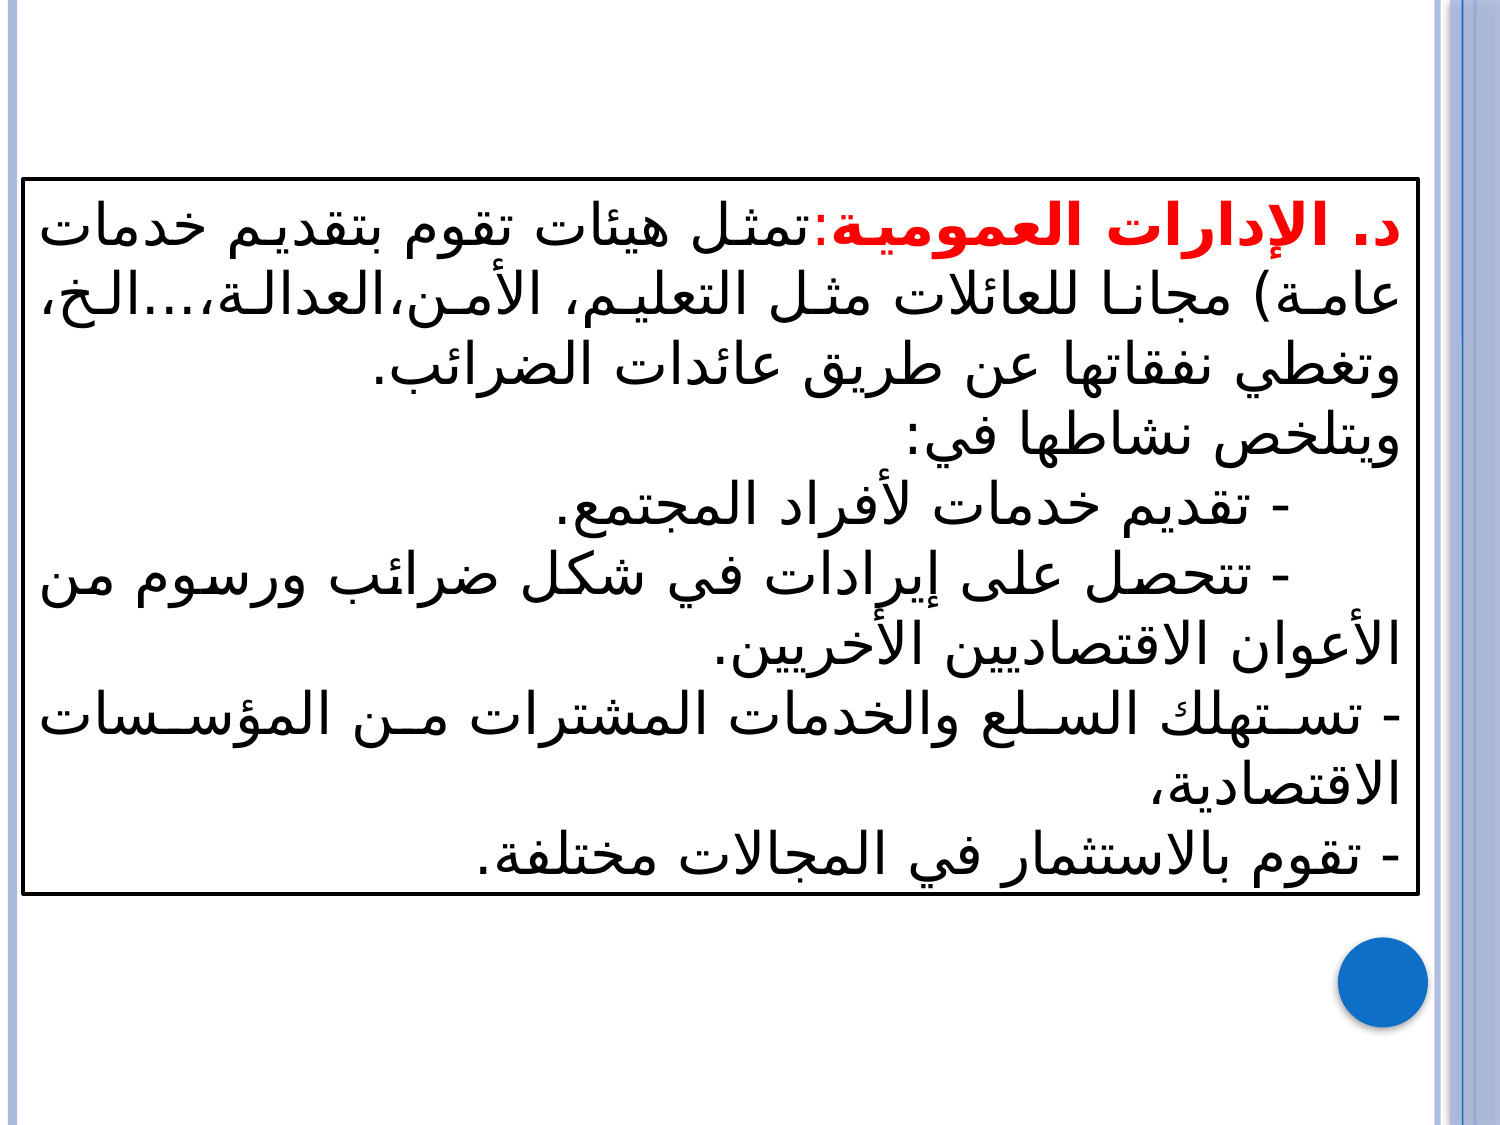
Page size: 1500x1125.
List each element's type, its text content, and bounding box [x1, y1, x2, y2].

text_box د. الإدارات العمومية:تمثل هيئات تقوم بتقديم خدمات عامة) مجانا للعائلات مثل التعليم، الأمن،العدالة،...الخ، وتغطي نفقاتها عن طريق عائدات الضرائب. ويتلخص نشاطها في: - تقديم خدمات لأفراد المجتمع. - تتحصل على إيرادات في شكل ضرائب ورسوم من الأعوان الاقتصاديين الأخريين. - تستهلك السلع والخدمات المشترات من المؤسسات الاقتصادية، - تقوم بالاستثمار في المجالات مختلفة. [21, 177, 1420, 896]
